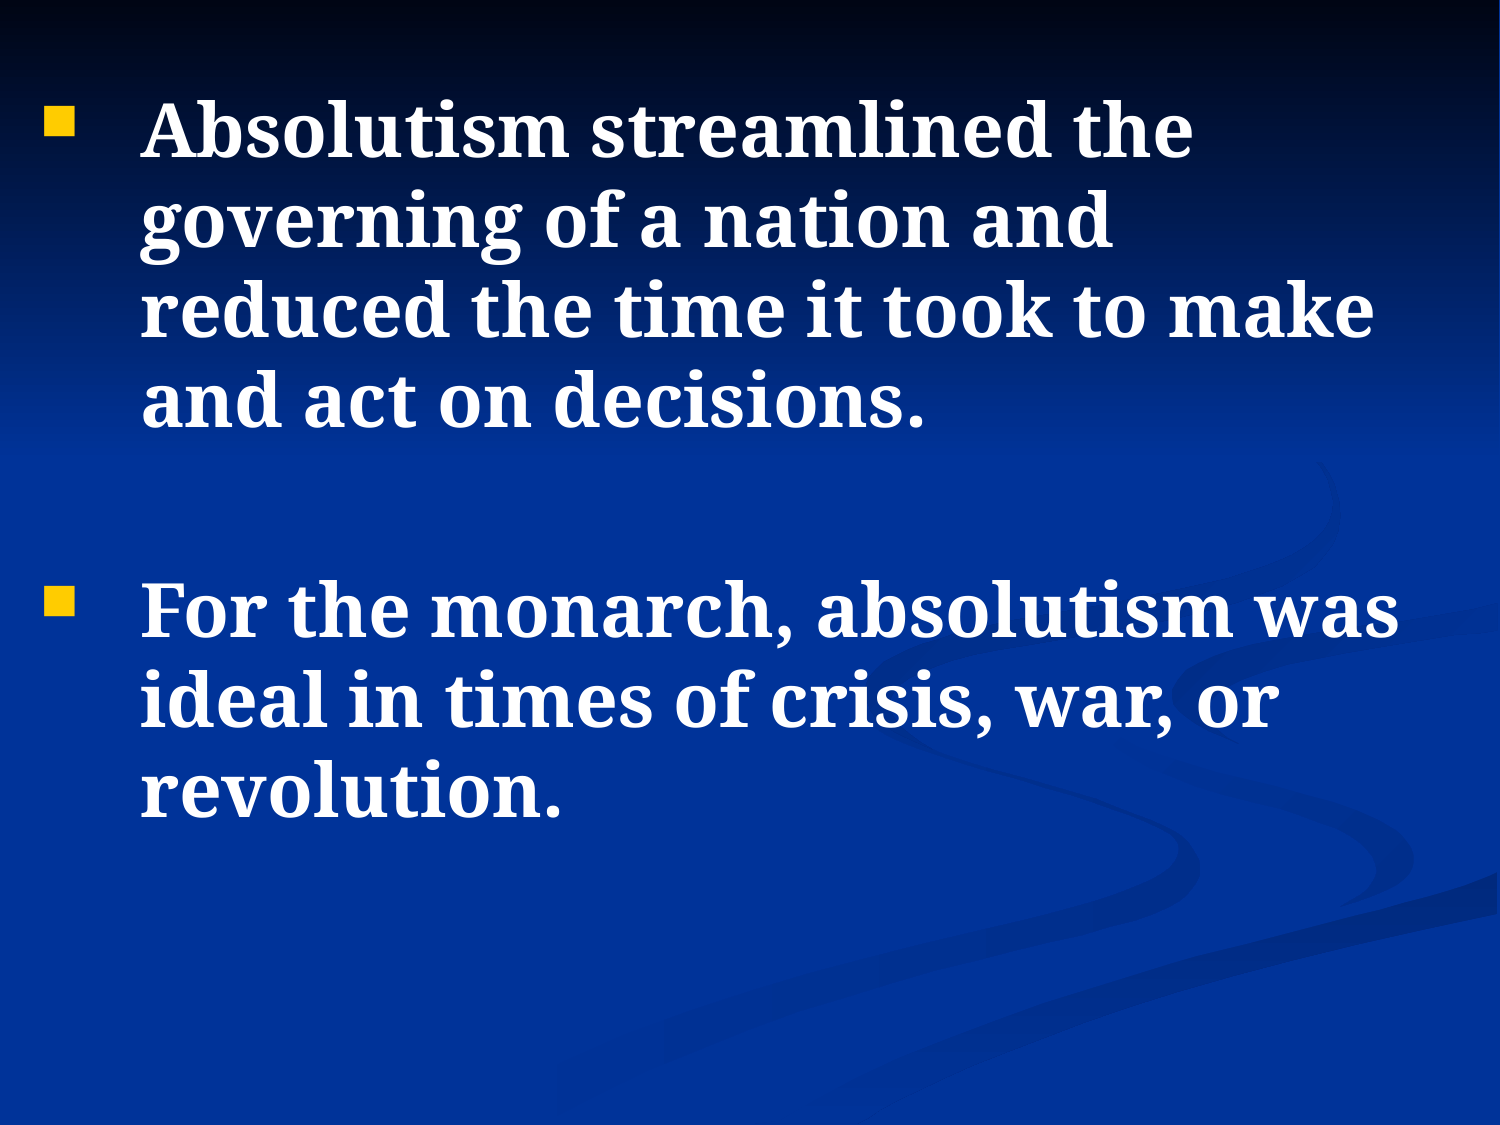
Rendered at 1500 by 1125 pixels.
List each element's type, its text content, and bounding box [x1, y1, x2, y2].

list Absolutism streamlined the governing of a nation and reduced the time it took to make and act on decisions. For the monarch, absolutism was ideal in times of crisis, war, or revolution. [24, 74, 1445, 1101]
